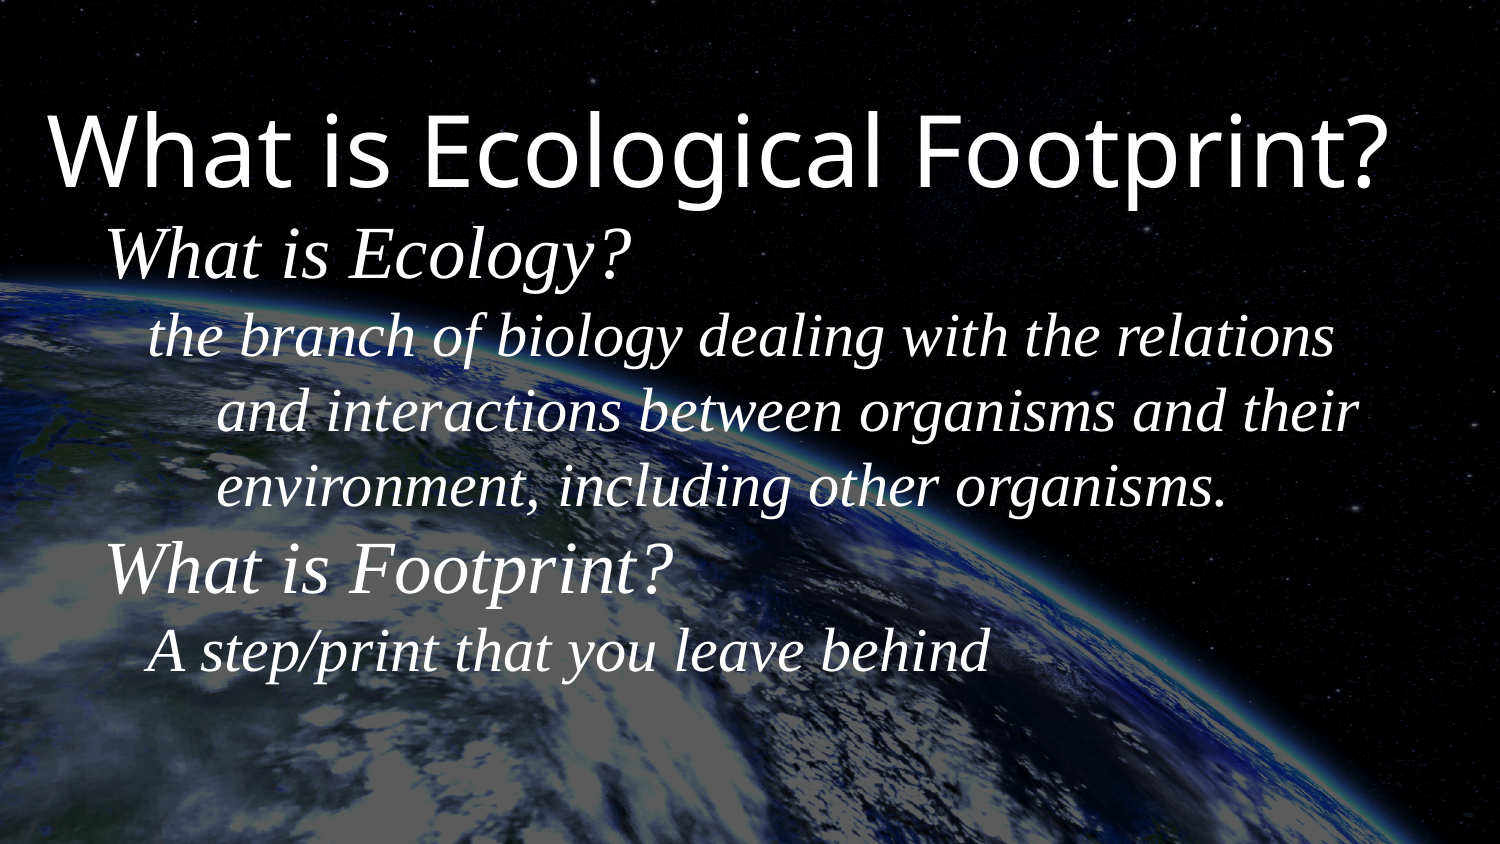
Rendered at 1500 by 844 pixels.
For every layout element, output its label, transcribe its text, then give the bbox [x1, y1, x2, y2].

title What is Ecological Footprint? [31, 72, 1474, 167]
list What is Ecology? the branch of biology dealing with the relations and interactions between organisms and their environment, including other organisms. What is Footprint? A step/print that you leave behind [51, 189, 1449, 750]
picture [0, 0, 1500, 844]
